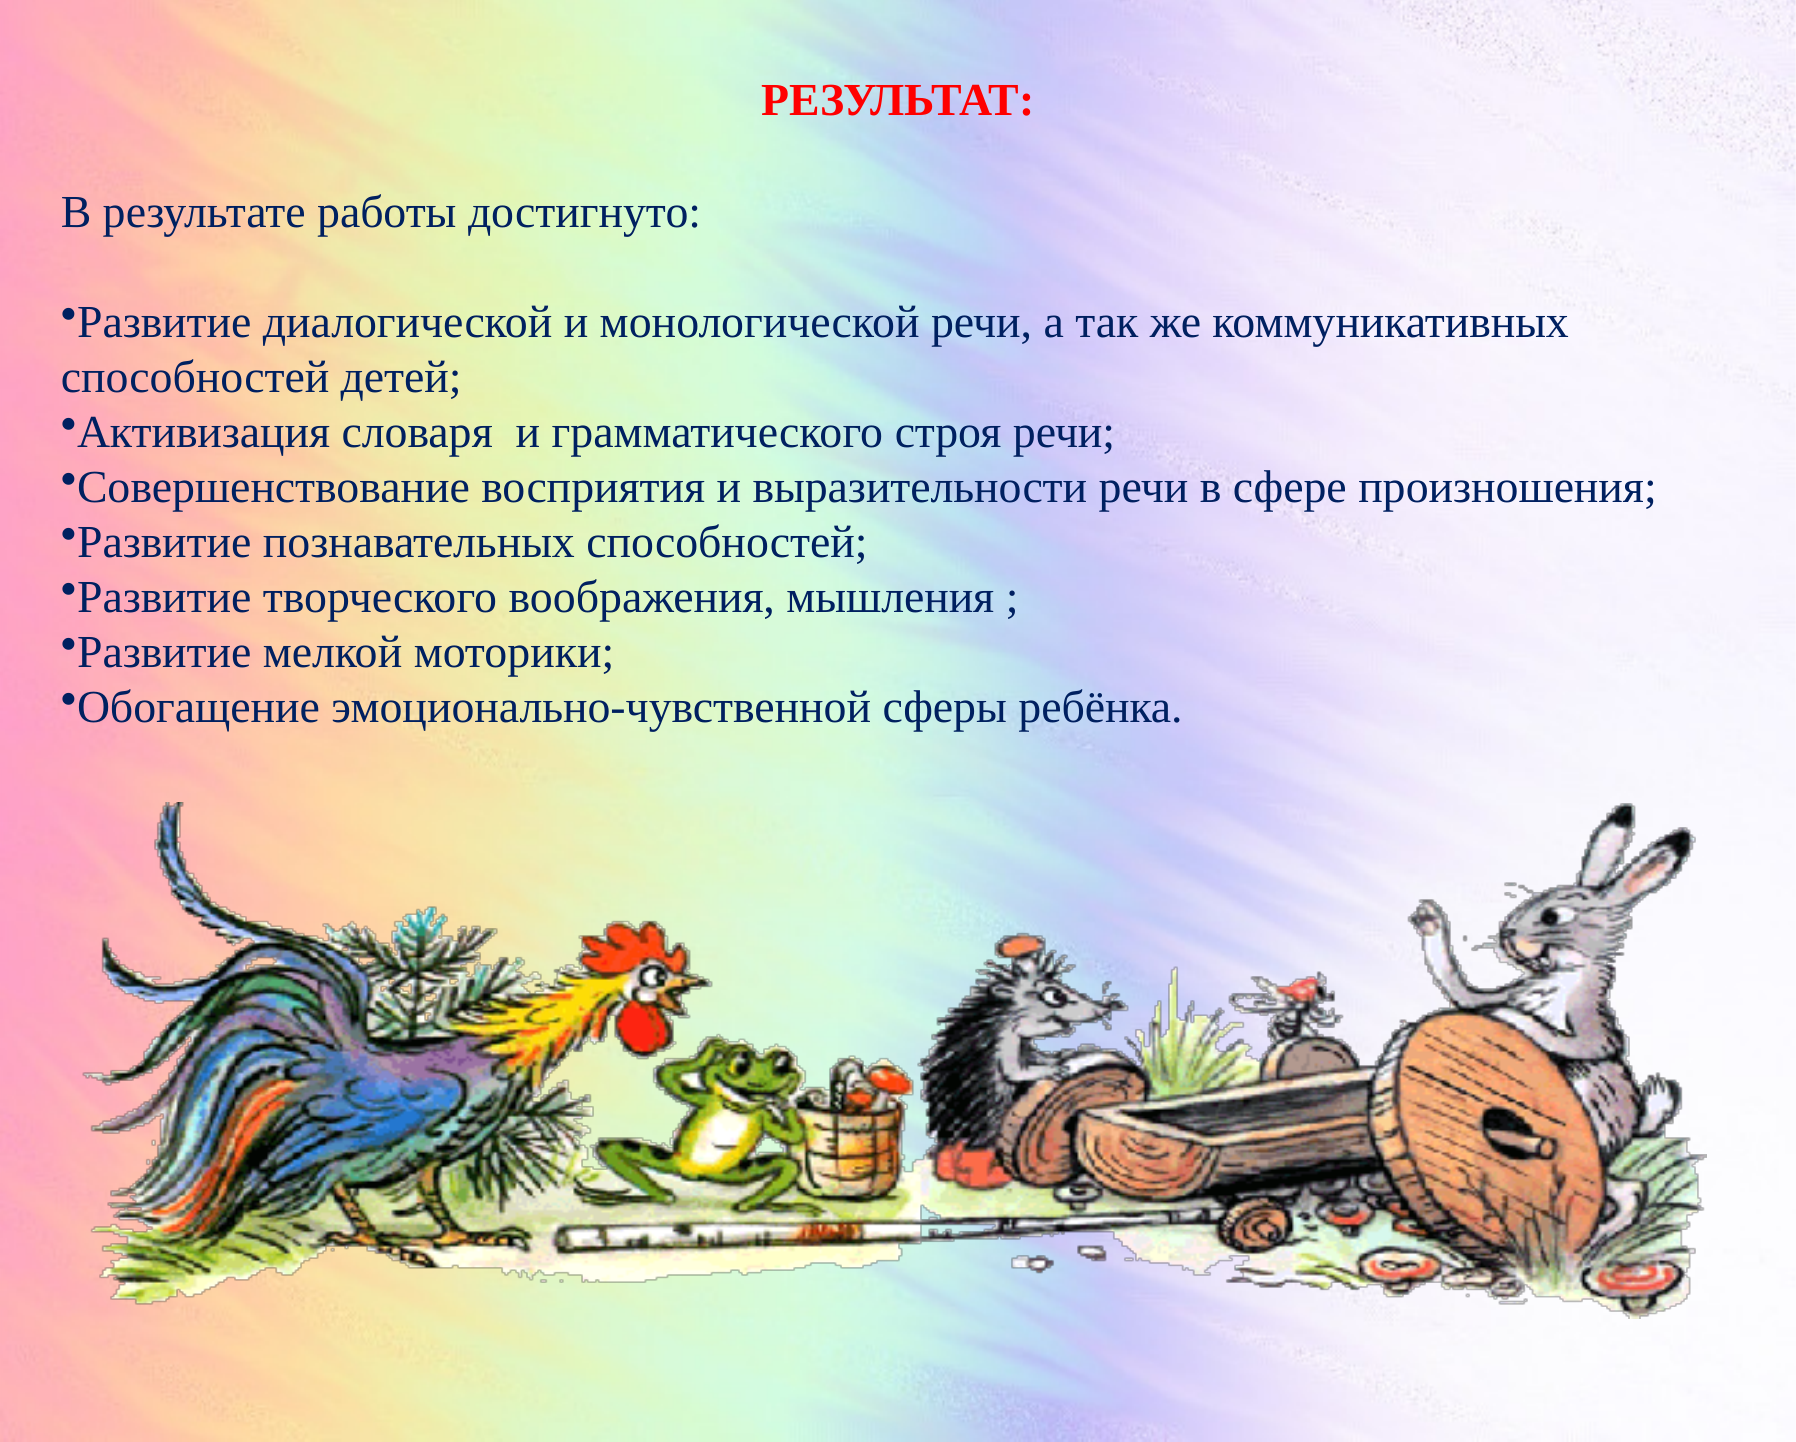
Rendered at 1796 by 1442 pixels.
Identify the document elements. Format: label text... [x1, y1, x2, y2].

text_box РЕЗУЛЬТАТ: [623, 60, 1173, 117]
text_box В результате работы достигнуто: Развитие диалогической и монологической речи, а так же коммуникативных способностей детей; Активизация словаря и грамматического строя речи; Совершенствование восприятия и выразительности речи в сфере произношения; Развитие познавательных способностей; Развитие творческого воображения, мышления ; Развитие мелкой моторики; Обогащение эмоционально-чувственной сферы ребёнка. [42, 117, 1730, 797]
picture [0, 0, 1796, 1442]
